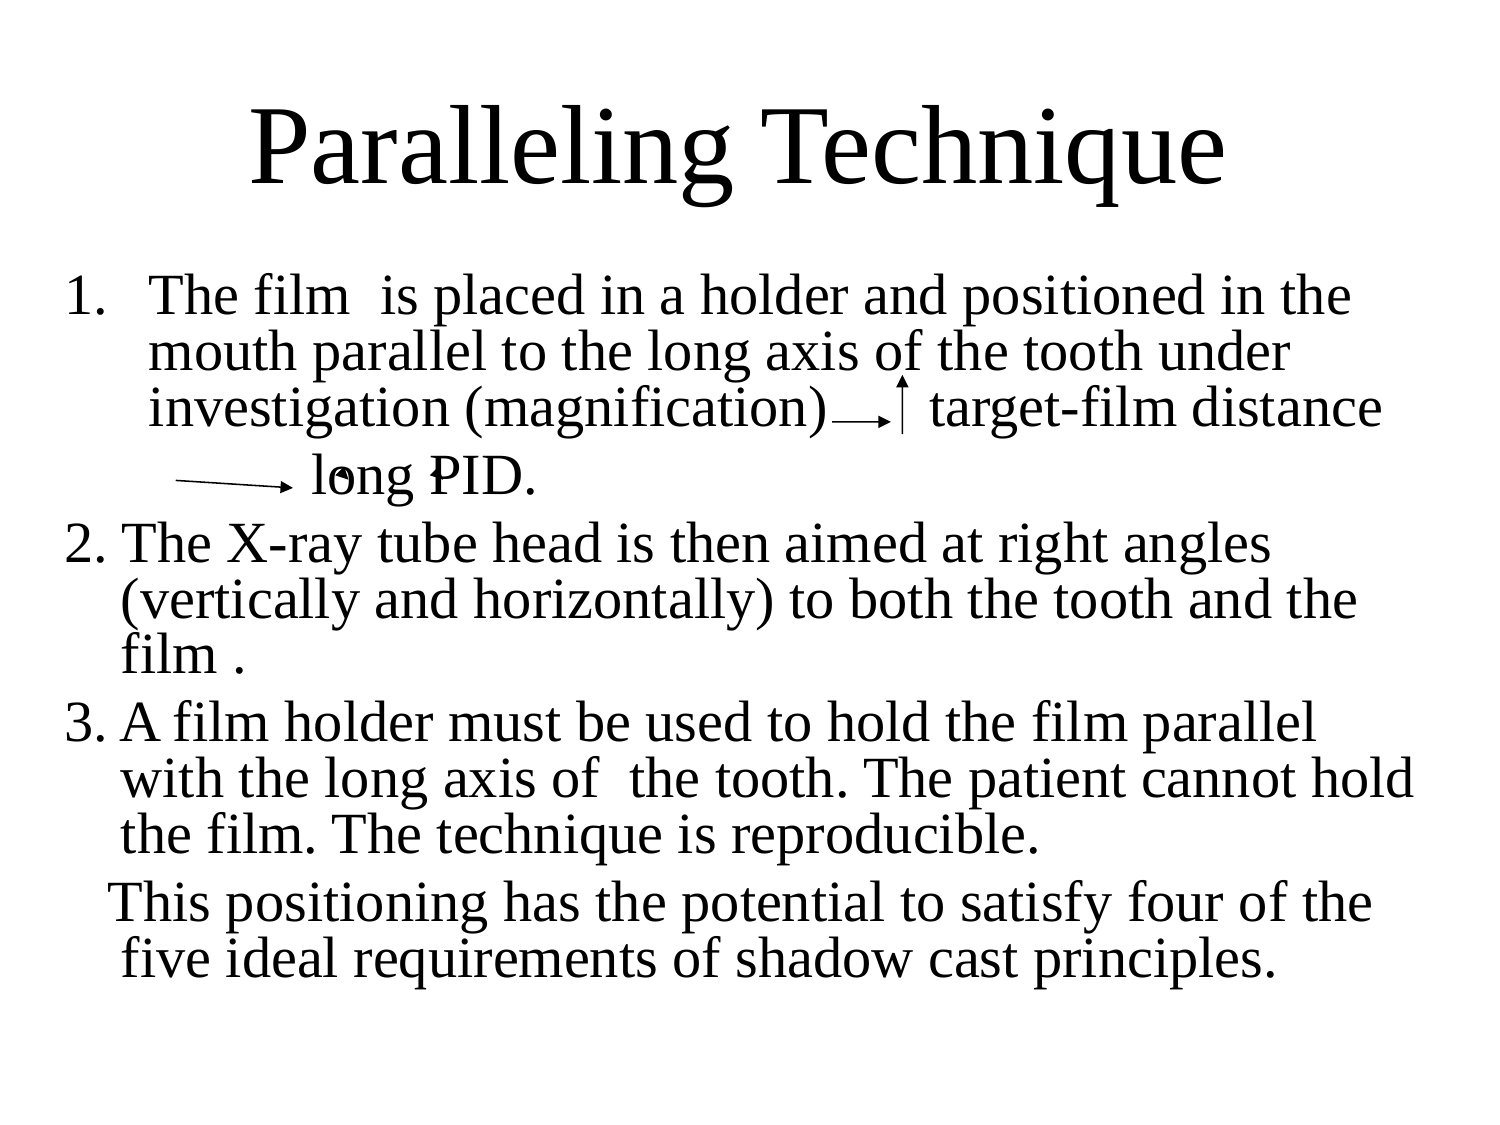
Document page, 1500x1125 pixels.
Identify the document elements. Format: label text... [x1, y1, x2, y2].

text_box [832, 415, 891, 429]
list The film is placed in a holder and positioned in the mouth parallel to the long axis of the tooth under investigation (magnification) target-film distance long PID. 2. The X-ray tube head is then aimed at right angles (vertically and horizontally) to both the tooth and the film . 3. A film holder must be used to hold the film parallel with the long axis of the tooth. The patient cannot hold the film. The technique is reproducible. This positioning has the potential to satisfy four of the five ideal requirements of shadow cast principles. [49, 262, 1451, 1071]
text_box [335, 466, 349, 480]
text_box [175, 479, 293, 494]
text_box [429, 466, 443, 480]
text_box [896, 374, 909, 435]
title Paralleling Technique [75, 45, 1425, 233]
